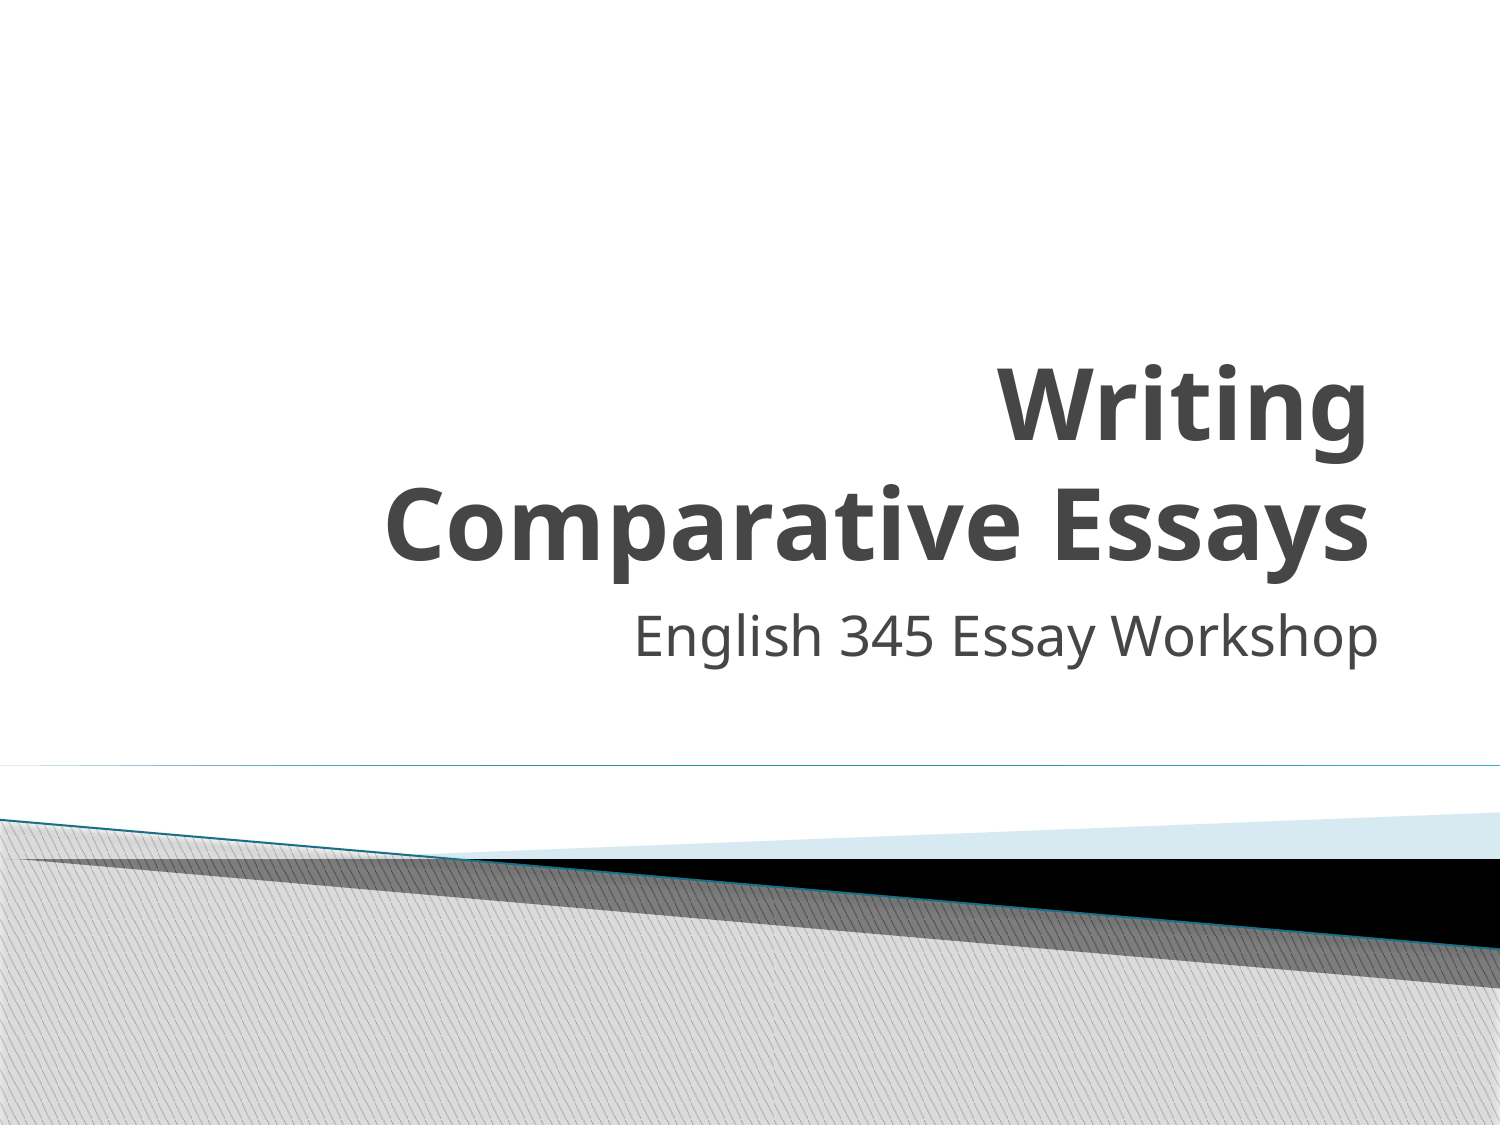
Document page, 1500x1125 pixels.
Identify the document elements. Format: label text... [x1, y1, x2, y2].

title Writing Comparative Essays [112, 287, 1388, 588]
subtitle English 345 Essay Workshop [112, 592, 1388, 790]
picture [5, 859, 1500, 989]
